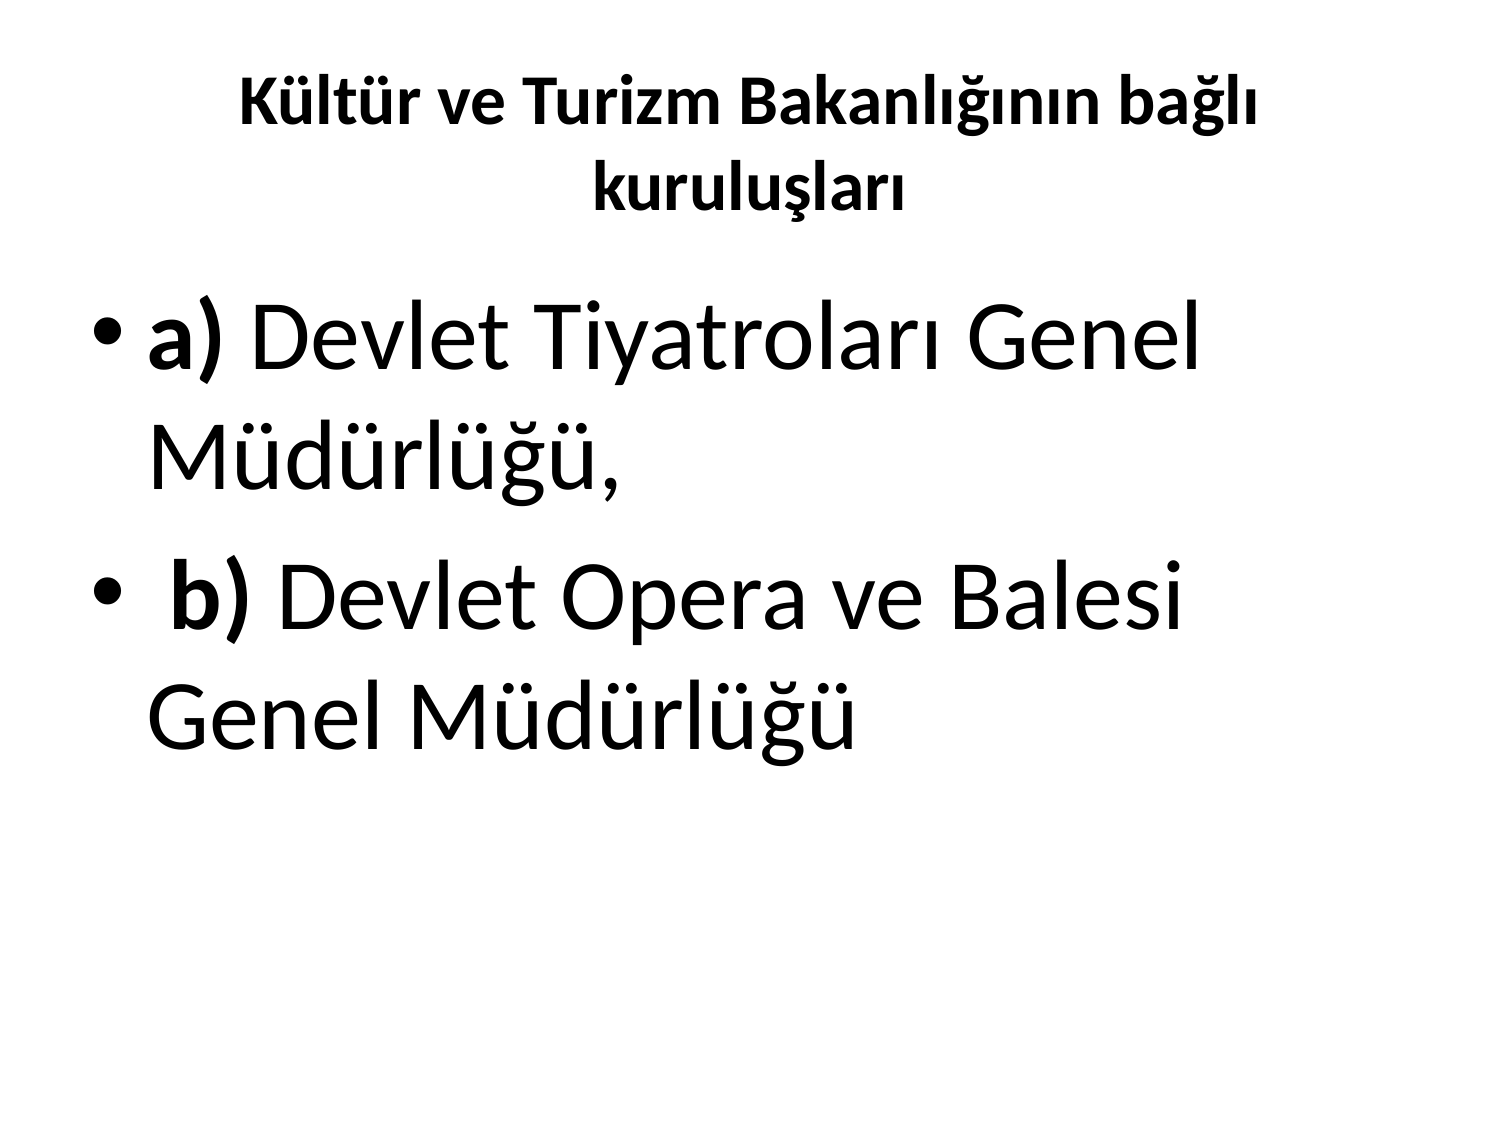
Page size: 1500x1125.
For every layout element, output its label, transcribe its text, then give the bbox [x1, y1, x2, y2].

title Kültür ve Turizm Bakanlığının bağlı kuruluşları [75, 45, 1425, 233]
list a) Devlet Tiyatroları Genel Müdürlüğü, b) Devlet Opera ve Balesi Genel Müdürlüğü [75, 262, 1425, 1005]
